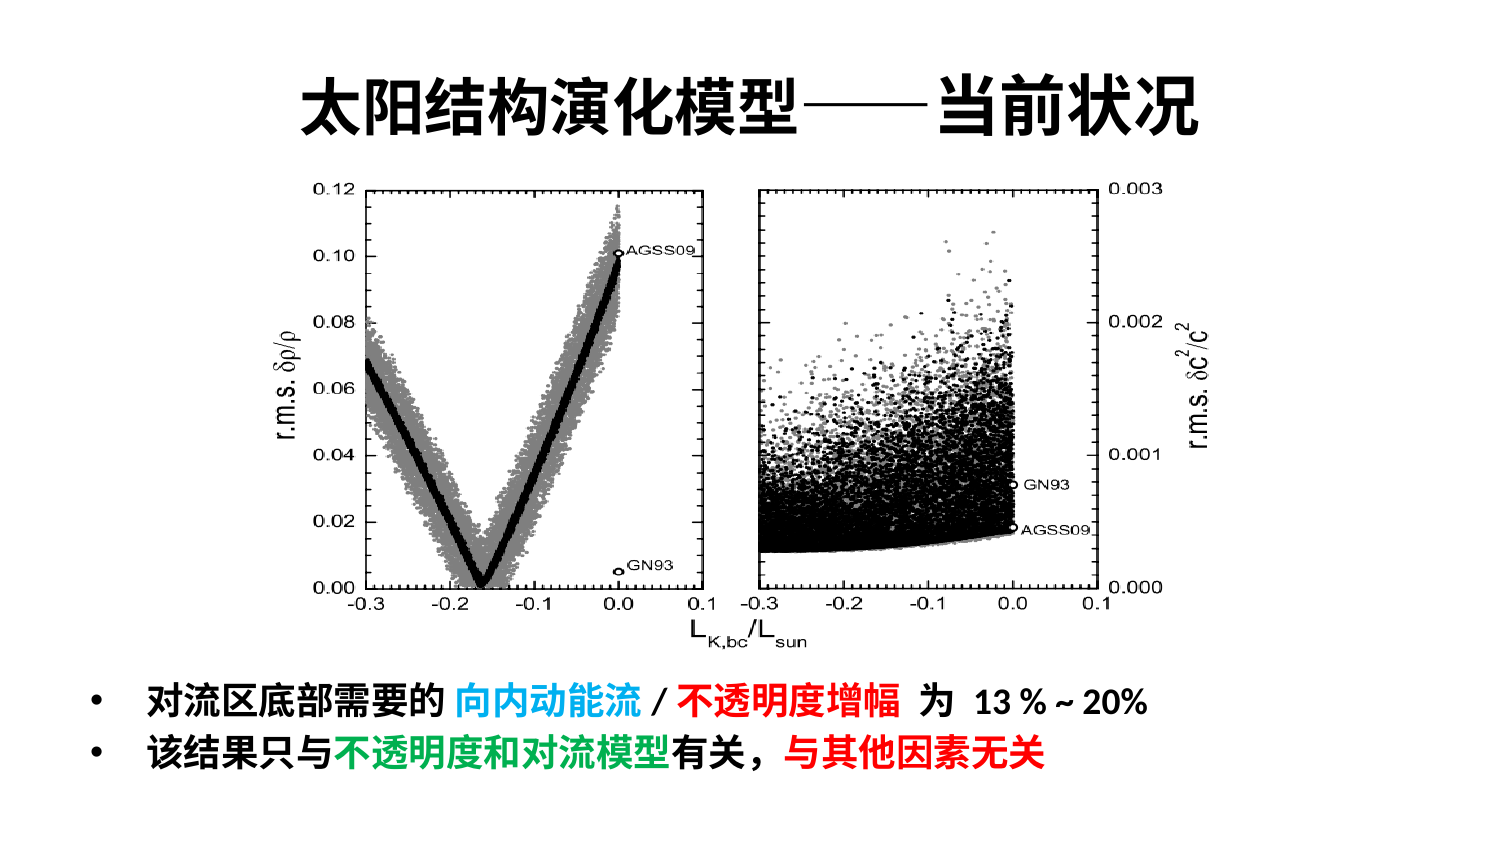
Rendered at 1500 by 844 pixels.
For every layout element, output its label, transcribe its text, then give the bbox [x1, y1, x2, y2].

picture [250, 173, 1248, 655]
list 对流区底部需要的 向内动能流/不透明度增幅 为 13 % ~ 20% 该结果只与不透明度和对流模型有关，与其他因素无关 [75, 196, 1436, 824]
title 太阳结构演化模型——当前状况 [75, 33, 1425, 175]
